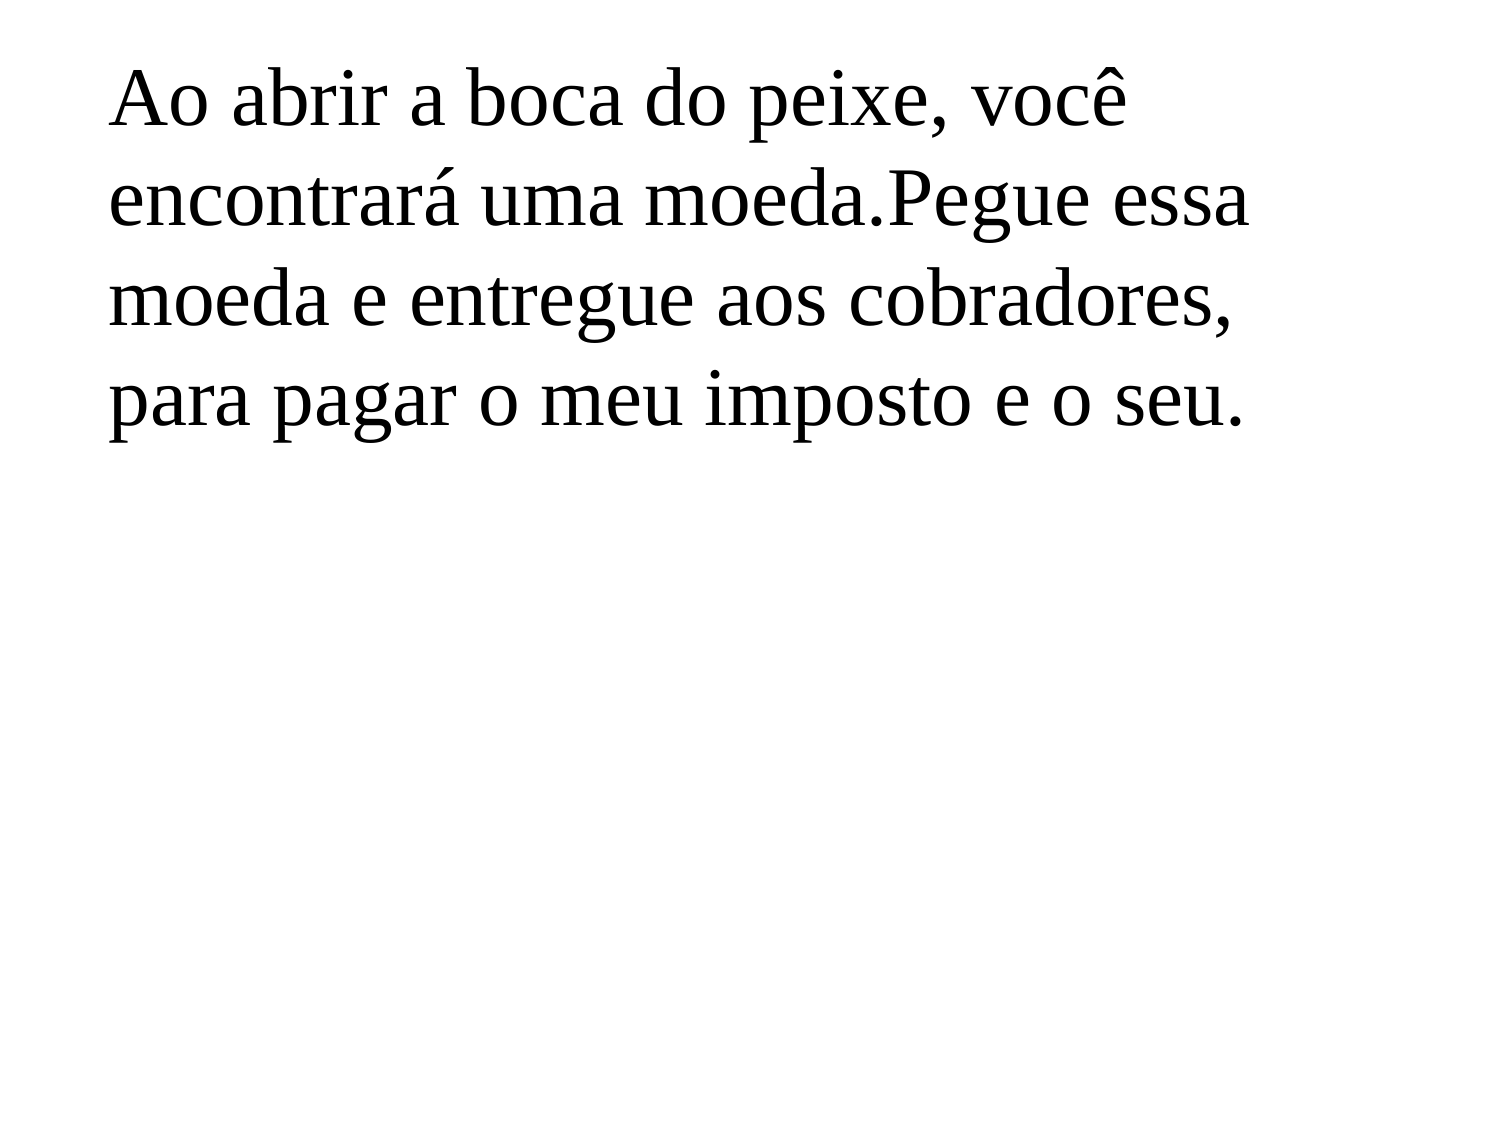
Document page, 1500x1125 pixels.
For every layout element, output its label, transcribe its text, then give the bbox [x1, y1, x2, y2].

text_box Ao abrir a boca do peixe, você encontrará uma moeda.Pegue essa moeda e entregue aos cobradores, para pagar o meu imposto e o seu. [93, 35, 1407, 760]
